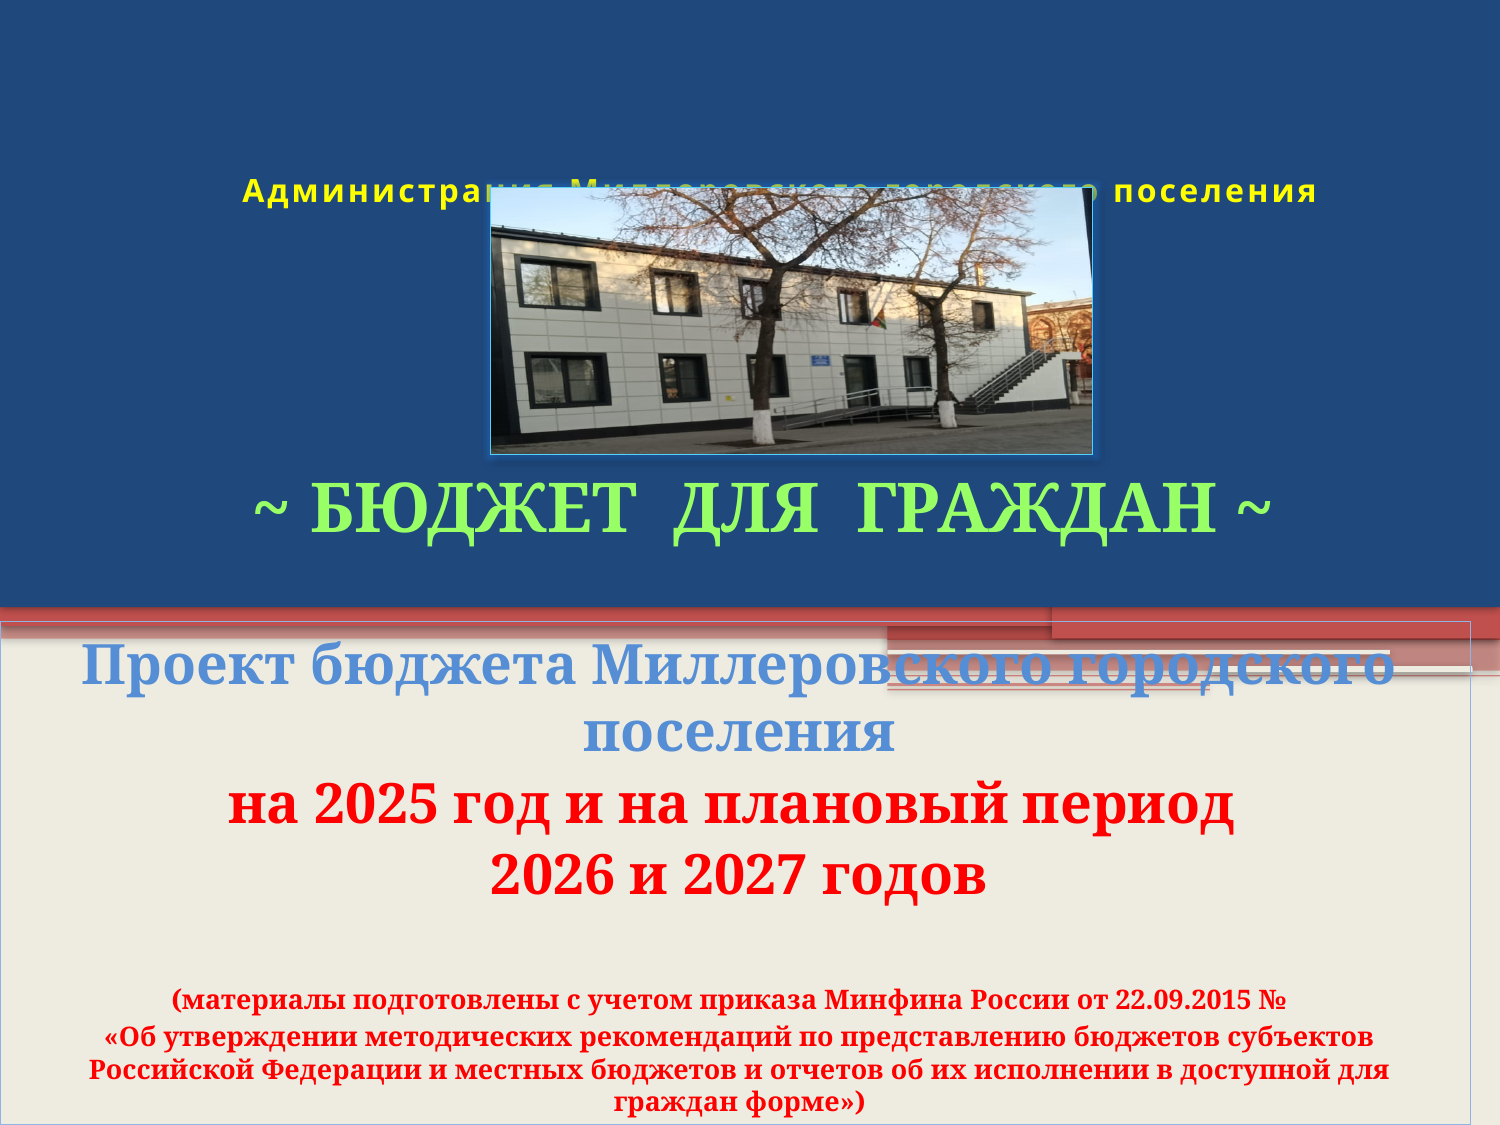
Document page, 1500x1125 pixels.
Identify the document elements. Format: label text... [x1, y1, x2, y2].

subtitle Проект бюджета Миллеровского городского поселения на 2025 год и на плановый период 2026 и 2027 годов (материалы подготовлены с учетом приказа Минфина России от 22.09.2015 № «Об утверждении методических рекомендаций по представлению бюджетов субъектов Российской Федерации и местных бюджетов и отчетов об их исполнении в доступной для граждан форме») [0, 621, 1471, 1125]
text_box ~ БЮДЖЕТ ДЛЯ ГРАЖДАН ~ [227, 456, 1290, 554]
title Администрация Миллеровского городского поселения [88, 160, 1476, 402]
picture [490, 187, 1093, 455]
